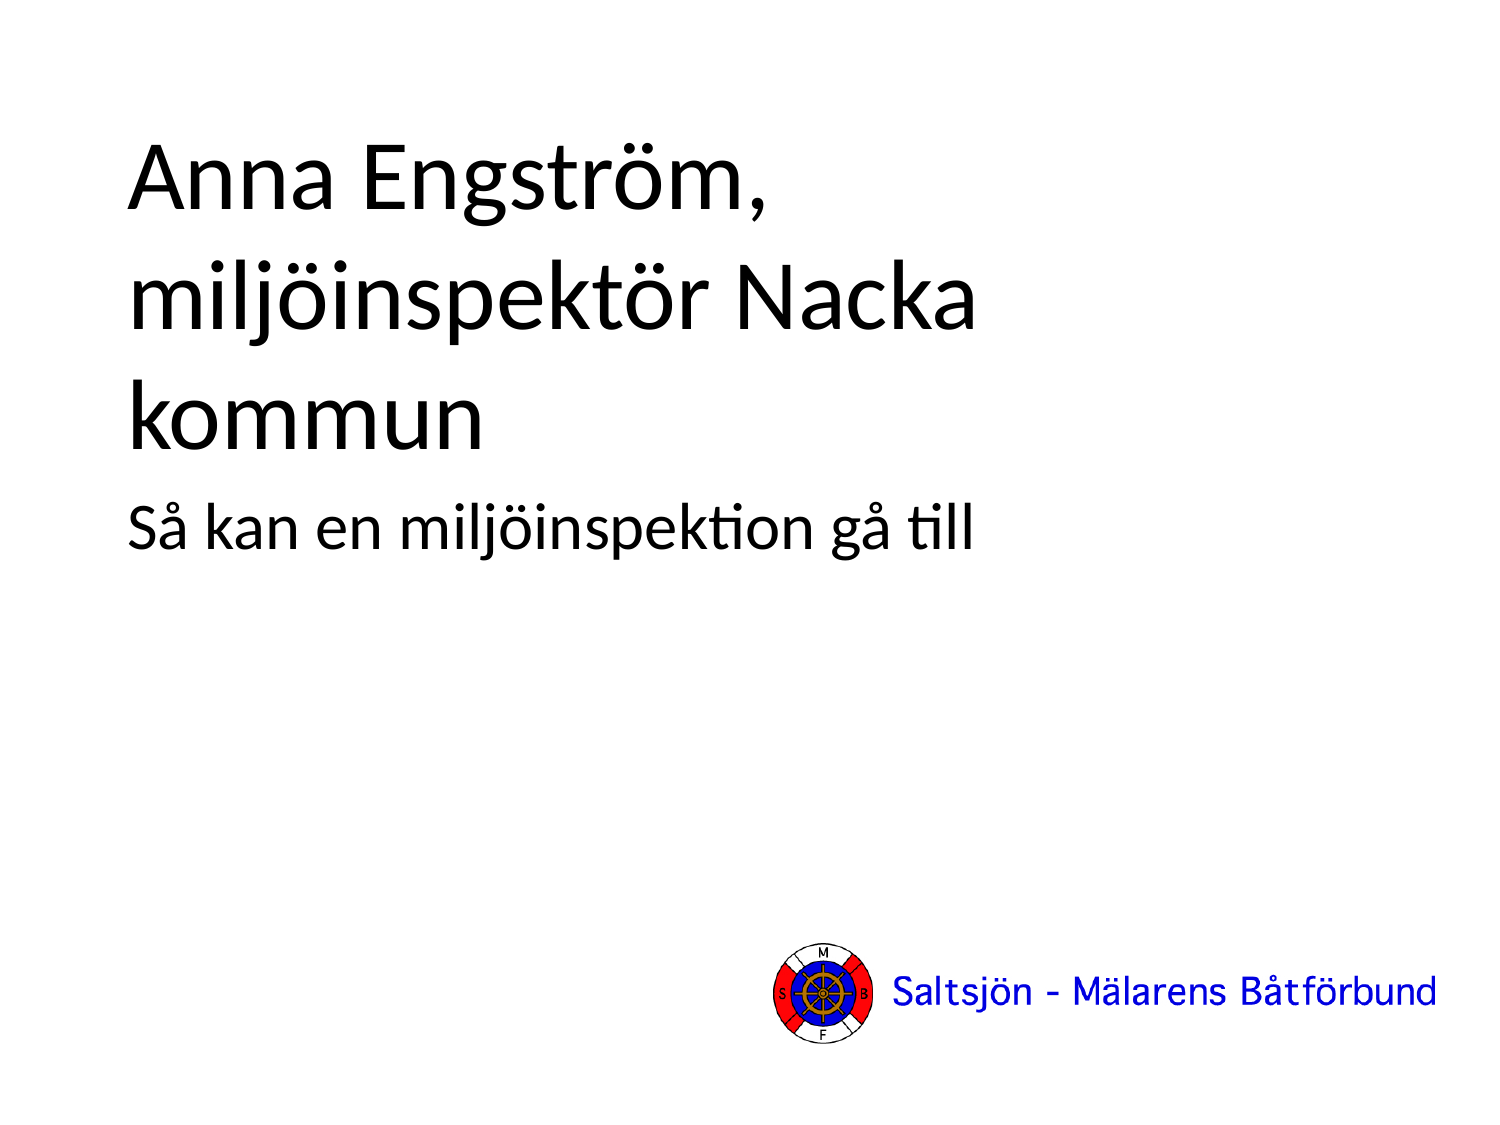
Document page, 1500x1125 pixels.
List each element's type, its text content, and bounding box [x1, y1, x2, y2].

picture [773, 942, 1436, 1044]
subtitle Anna Engström, miljöinspektör Nacka kommun Så kan en miljöinspektion gå till [112, 101, 1269, 925]
